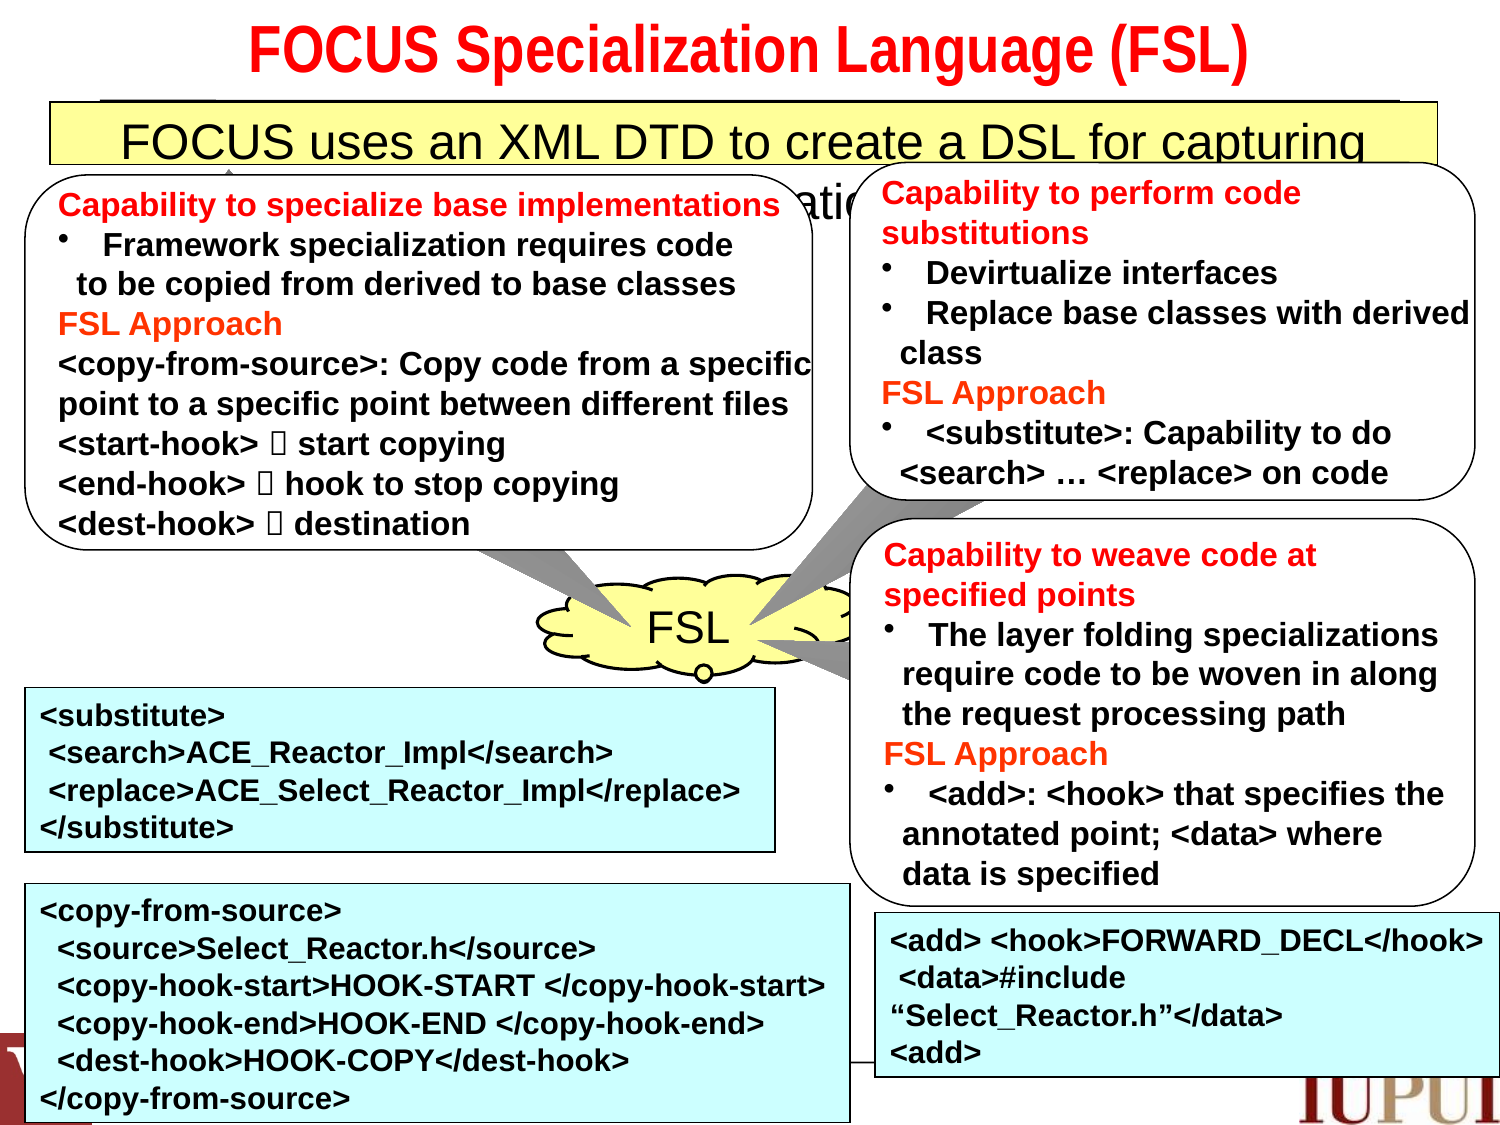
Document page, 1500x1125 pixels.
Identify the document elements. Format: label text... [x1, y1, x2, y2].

text_box Capability to specialize base implementations Framework specialization requires code to be copied from derived to base classes FSL Approach <copy-from-source>: Copy code from a specific point to a specific point between different files <start-hook>  start copying <end-hook>  hook to stop copying <dest-hook>  destination [24, 174, 813, 550]
text_box <add> <hook>FORWARD_DECL</hook> <data>#include “Select_Reactor.h”</data> <add> [875, 912, 1500, 1077]
list FOCUS uses an XML DTD to create a DSL for capturing specializations [49, 101, 1438, 165]
text_box [225, 169, 233, 174]
picture [1299, 1077, 1500, 1125]
title FOCUS Specialization Language (FSL) [112, 0, 1388, 92]
text_box [749, 485, 984, 625]
text_box Capability to perform code substitutions Devirtualize interfaces Replace base classes with derived class FSL Approach <substitute>: Capability to do <search> … <replace> on code [849, 162, 1475, 501]
text_box <copy-from-source> <source>Select_Reactor.h</source> <copy-hook-start>HOOK-START </copy-hook-start> <copy-hook-end>HOOK-END </copy-hook-end> <dest-hook>HOOK-COPY</dest-hook> </copy-from-source> [24, 883, 850, 1123]
picture [0, 1033, 92, 1125]
text_box <substitute> <search>ACE_Reactor_Impl</search> <replace>ACE_Select_Reactor_Impl</replace> </substitute> [24, 687, 775, 852]
text_box [757, 640, 849, 680]
text_box FSL [537, 575, 849, 683]
text_box [477, 550, 631, 627]
text_box Capability to weave code at specified points The layer folding specializations require code to be woven in along the request processing path FSL Approach <add>: <hook> that specifies the annotated point; <data> where data is specified [849, 518, 1475, 907]
